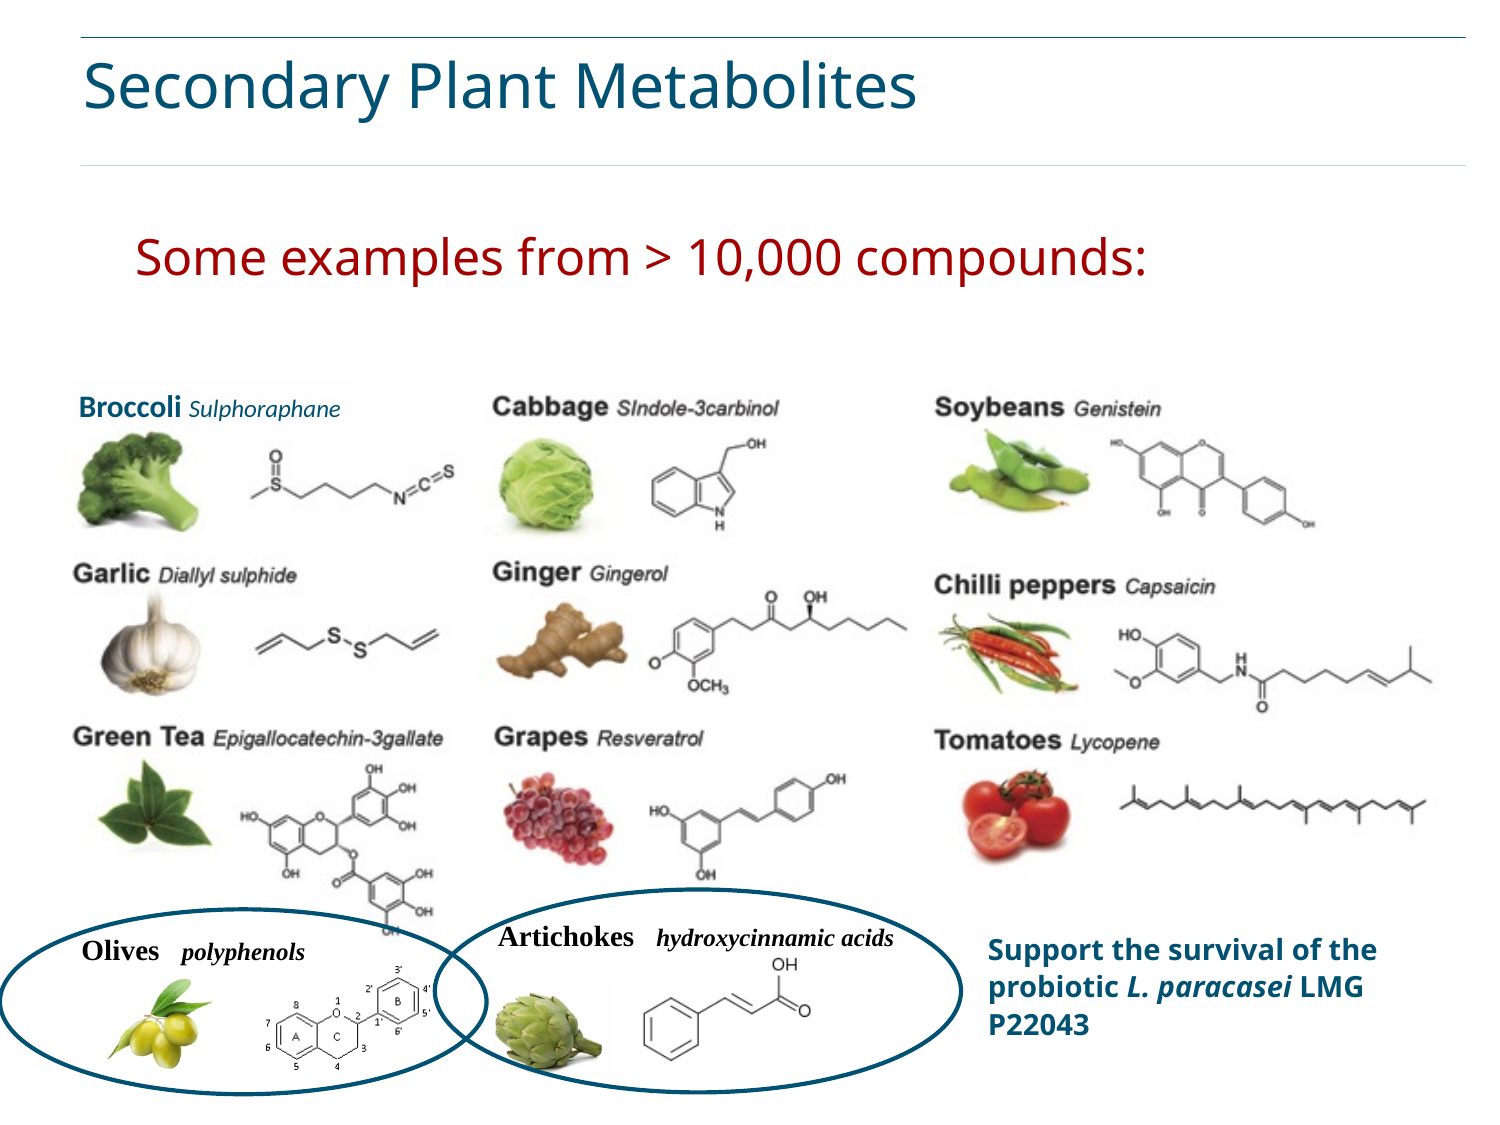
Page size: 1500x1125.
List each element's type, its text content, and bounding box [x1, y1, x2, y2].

title Secondary Plant Metabolites [80, 37, 1466, 168]
text_box [131, 1086, 356, 1097]
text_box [0, 337, 1461, 1079]
text_box Some examples from > 10,000 compounds: [119, 217, 1164, 336]
text_box [592, 1086, 804, 1095]
